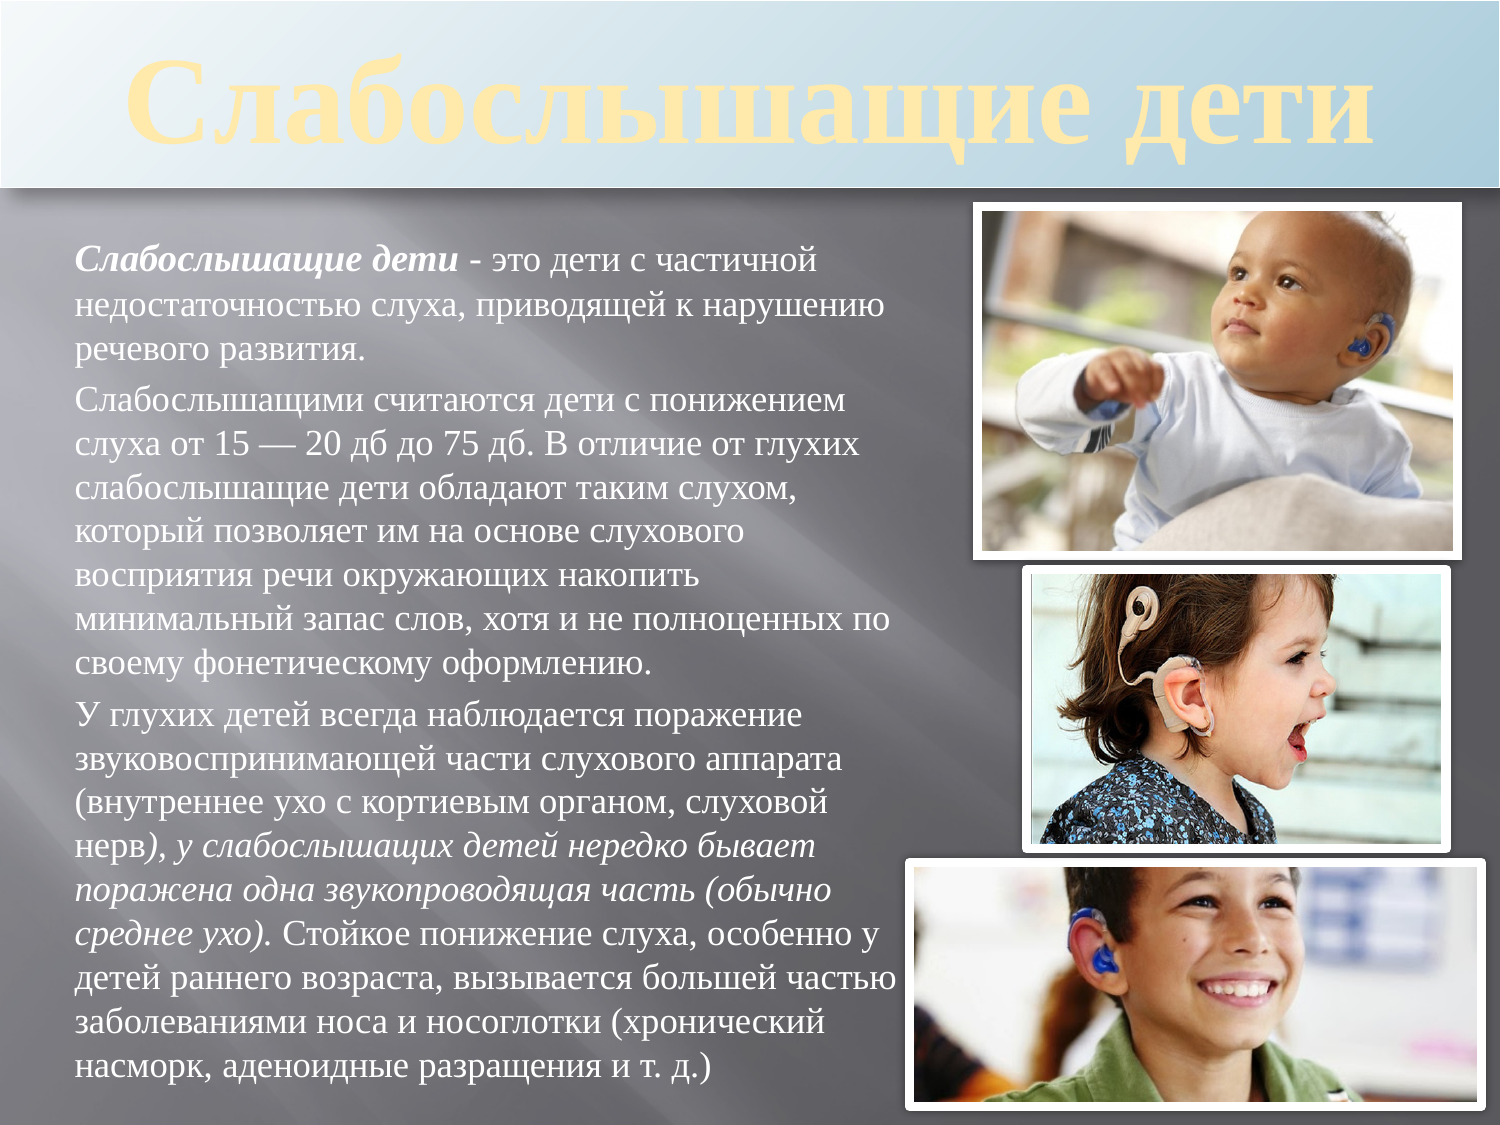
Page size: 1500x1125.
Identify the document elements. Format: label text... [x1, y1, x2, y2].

picture [981, 210, 1454, 552]
picture [1031, 573, 1442, 845]
picture [913, 866, 1477, 1102]
title Слабослышащие дети [0, 0, 1500, 188]
list Слабослышащие дети - это дети с частичной недостаточностью слуха, приводящей к нарушению речевого развития. Слабослышащими считаются дети с понижением слуха от 15 — 20 дб до 75 дб. В отличие от глухих слабослышащие дети обладают таким слухом, который позволяет им на основе слухового восприятия речи окружающих накопить минимальный запас слов, хотя и не полноценных по своему фонетическому оформлению. У глухих детей всегда наблюдается поражение звуковоспринимающей части слухового аппарата (внутреннее ухо с кортиевым органом, слуховой нерв), у слабослышащих детей нередко бывает поражена одна звукопроводящая часть (обычно среднее ухо). Стойкое понижение слуха, особенно у детей раннего возраста, вызывается большей частью заболеваниями носа и носоглотки (хронический насморк, аденоидные разращения и т. д.) [0, 187, 926, 1125]
